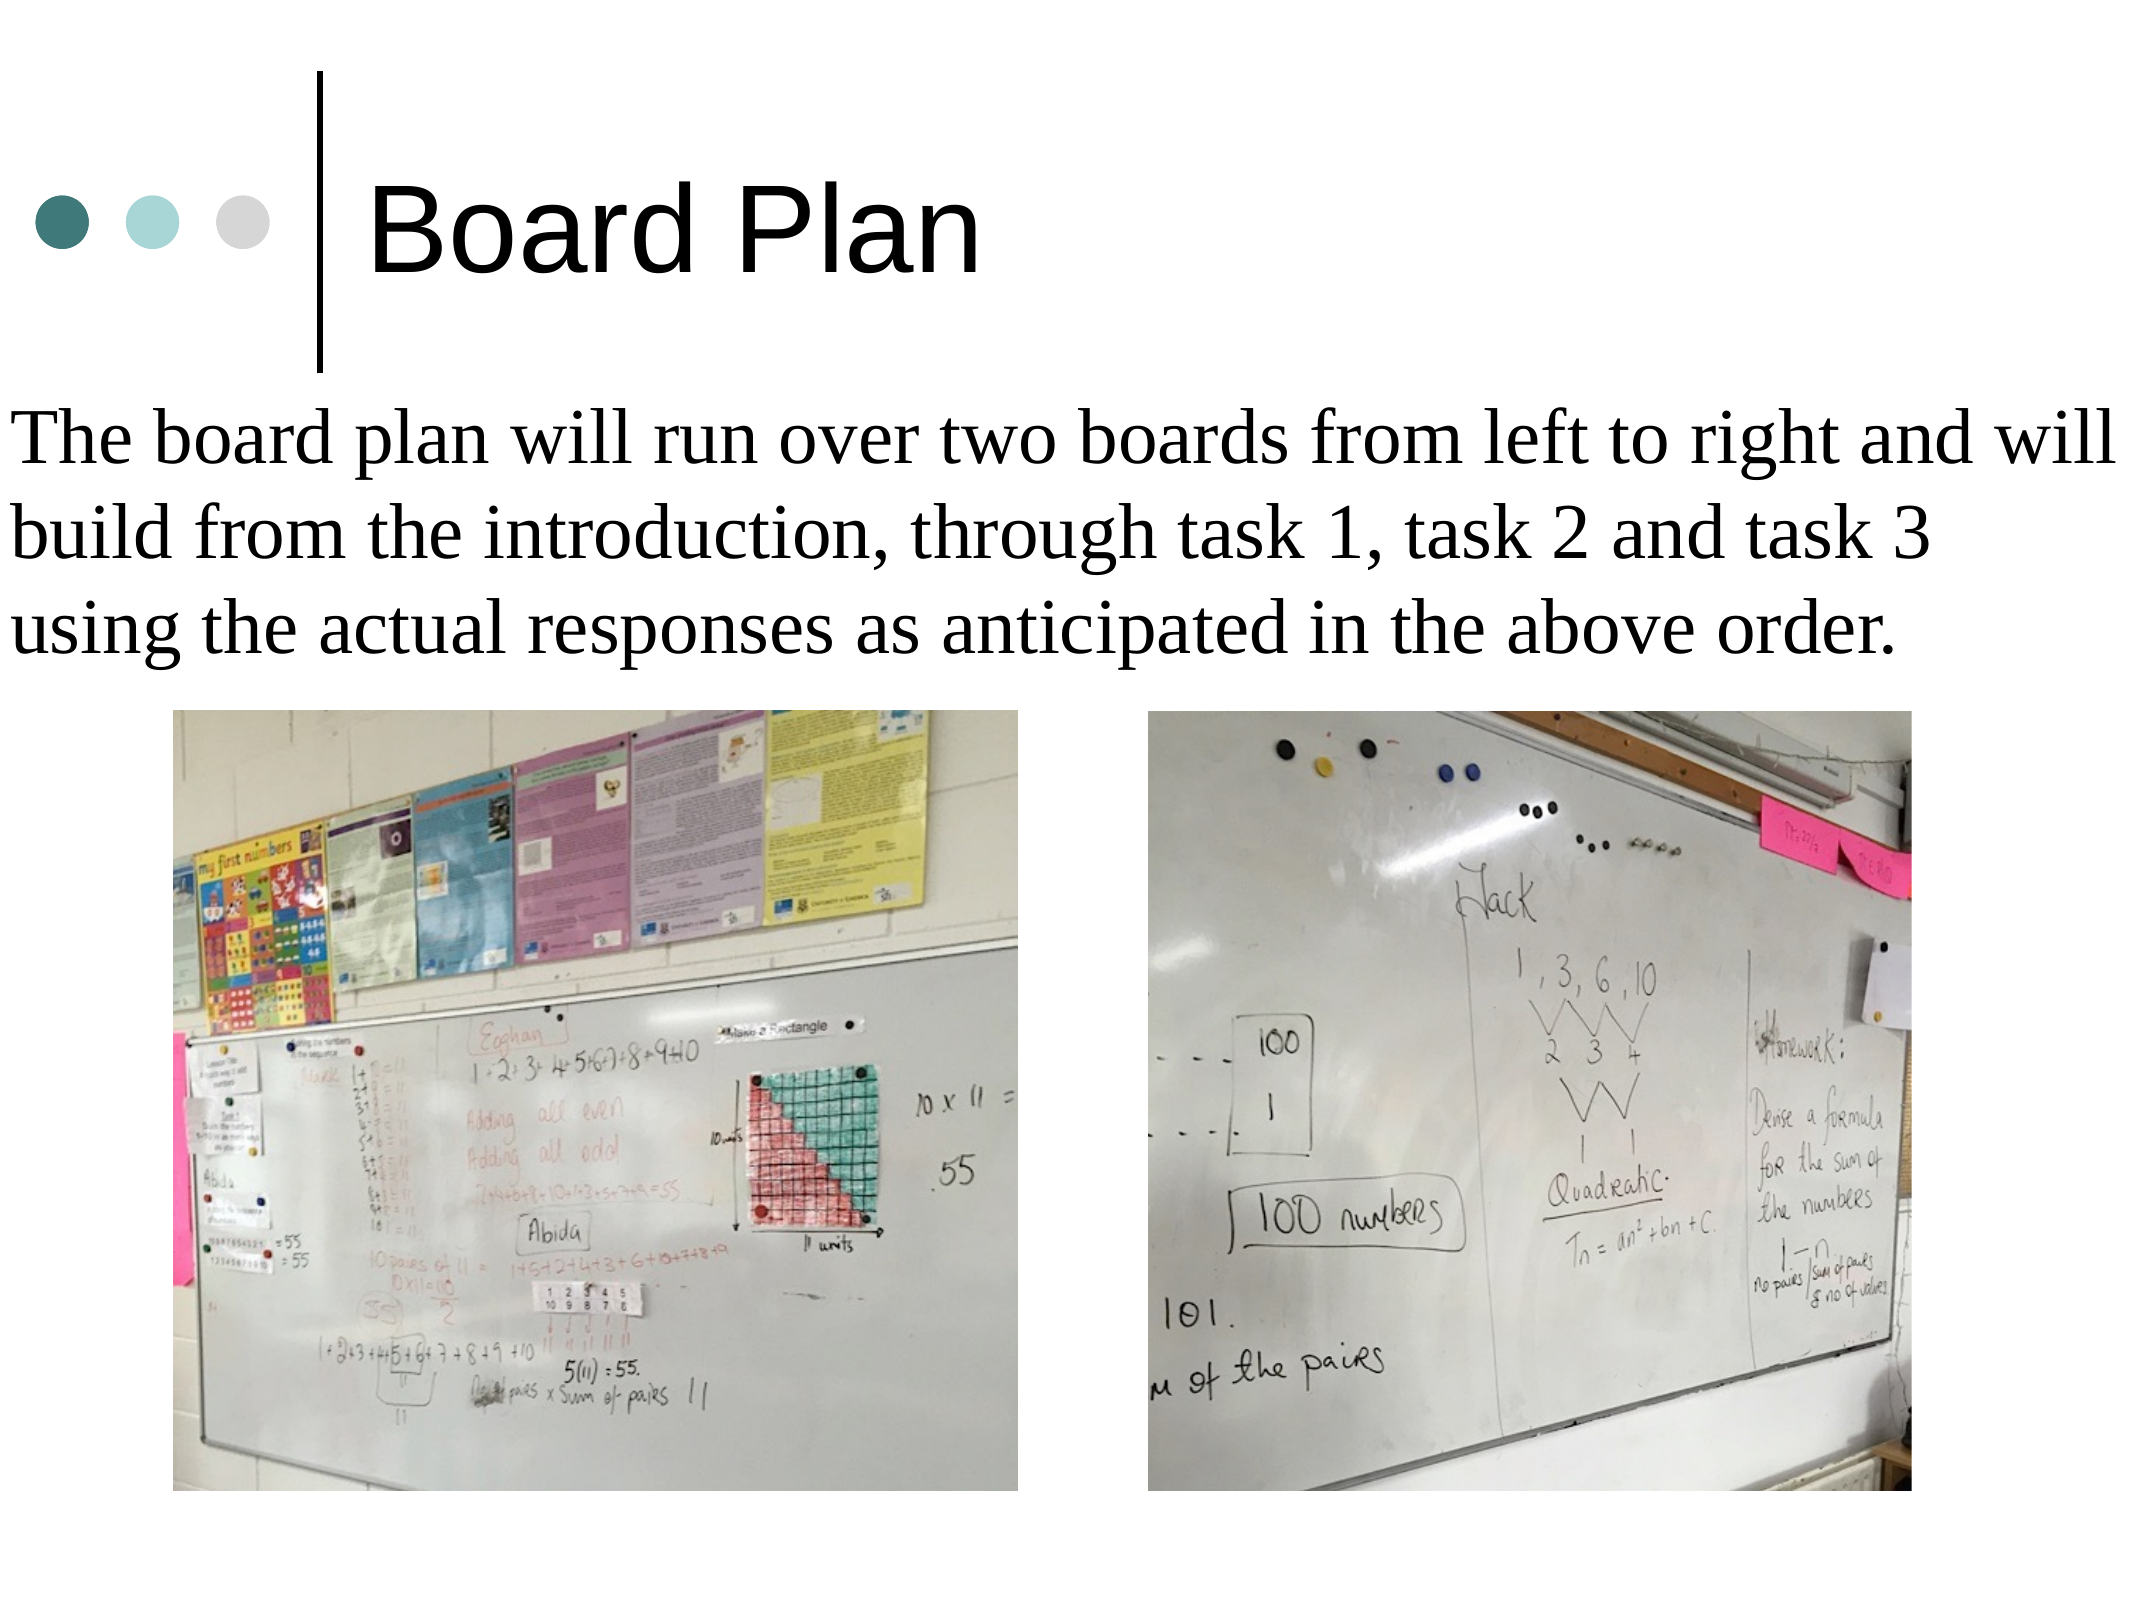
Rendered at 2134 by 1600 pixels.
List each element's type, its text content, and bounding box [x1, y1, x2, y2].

list The board plan will run over two boards from left to right and will build from the introduction, through task 1, task 2 and task 3 using the actual responses as anticipated in the above order. [0, 373, 2134, 1480]
text_box [216, 195, 270, 249]
title Board Plan [355, 0, 1992, 373]
text_box [35, 195, 89, 249]
text_box [125, 195, 180, 249]
picture [1147, 711, 1912, 1491]
picture [172, 710, 1019, 1491]
